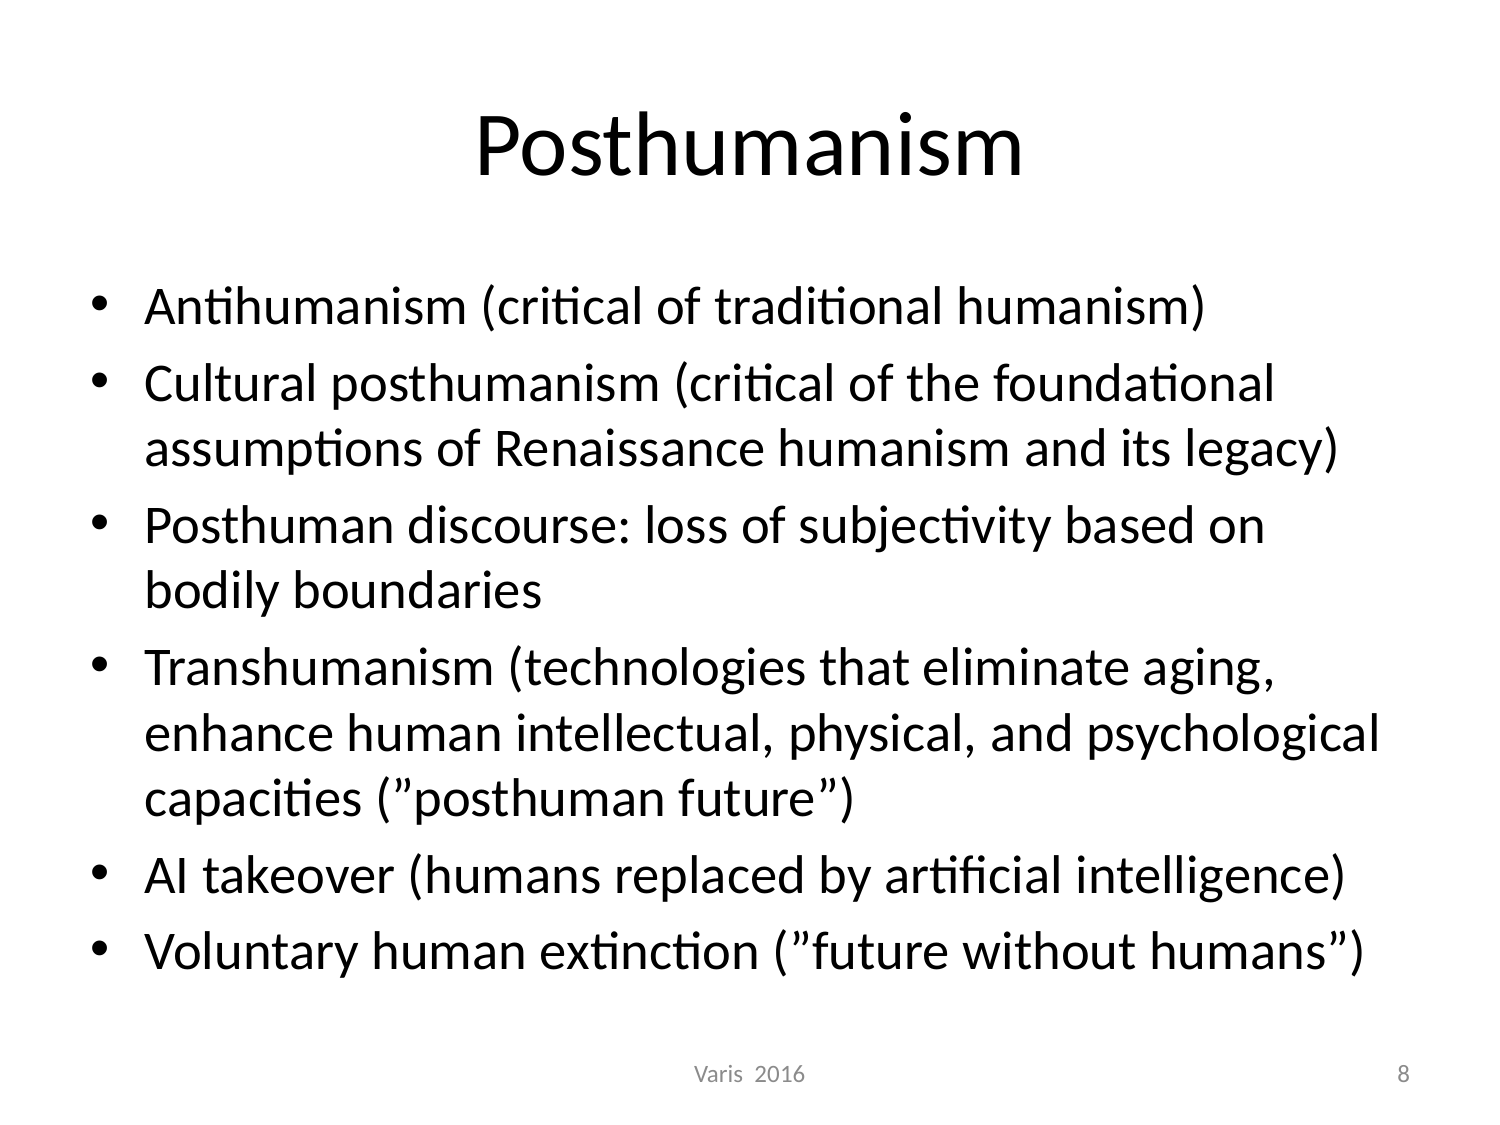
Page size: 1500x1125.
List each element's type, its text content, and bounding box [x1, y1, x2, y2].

slide_number 8 [1074, 1042, 1425, 1103]
title Posthumanism [75, 45, 1425, 233]
footer Varis 2016 [512, 1042, 988, 1103]
list Antihumanism (critical of traditional humanism) Cultural posthumanism (critical of the foundational assumptions of Renaissance humanism and its legacy) Posthuman discourse: loss of subjectivity based on bodily boundaries Transhumanism (technologies that eliminate aging, enhance human intellectual, physical, and psychological capacities (”posthuman future”) AI takeover (humans replaced by artificial intelligence) Voluntary human extinction (”future without humans”) [75, 262, 1425, 1005]
